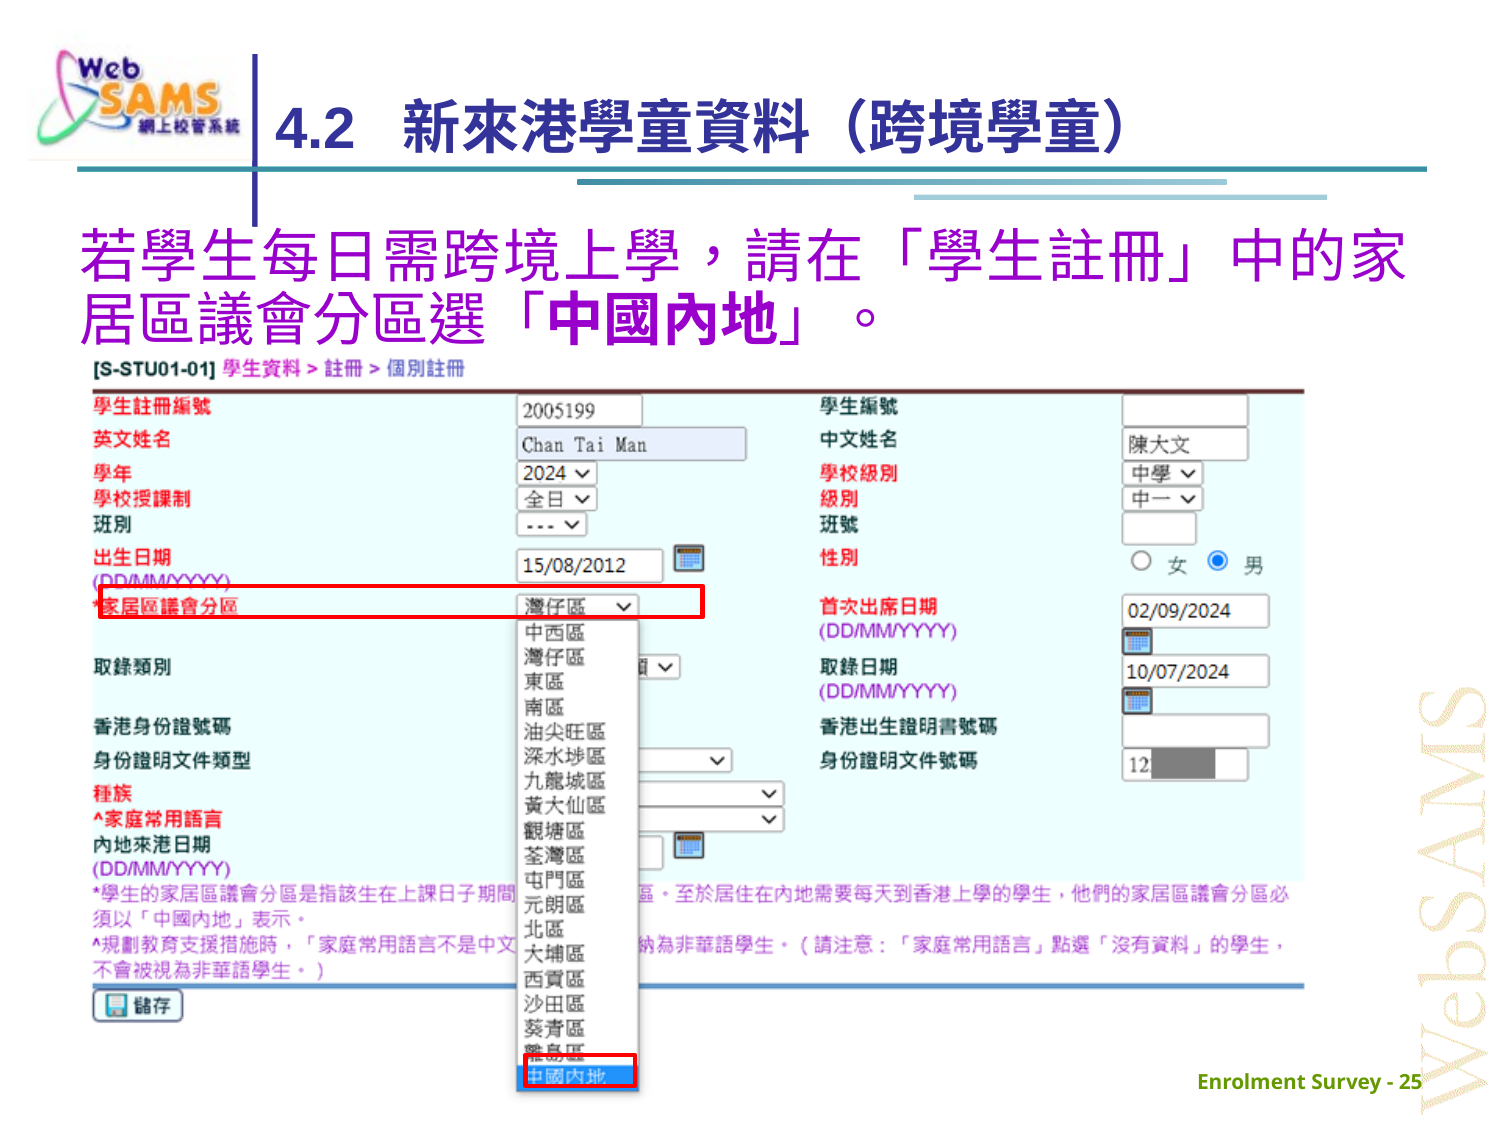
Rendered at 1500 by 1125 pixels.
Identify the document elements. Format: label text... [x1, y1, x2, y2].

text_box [81, 341, 1336, 1125]
picture [1393, 679, 1500, 1117]
slide_number Enrolment Survey - 25 [1341, 1029, 1438, 1105]
text_box 若學生每日需跨境上學，請在「學生註冊」中的家居區議會分區選「中國內地」。 [502, 219, 1424, 291]
text_box [25, 0, 502, 453]
title 4.2 新來港學童資料（跨境學童） [502, 42, 1436, 168]
